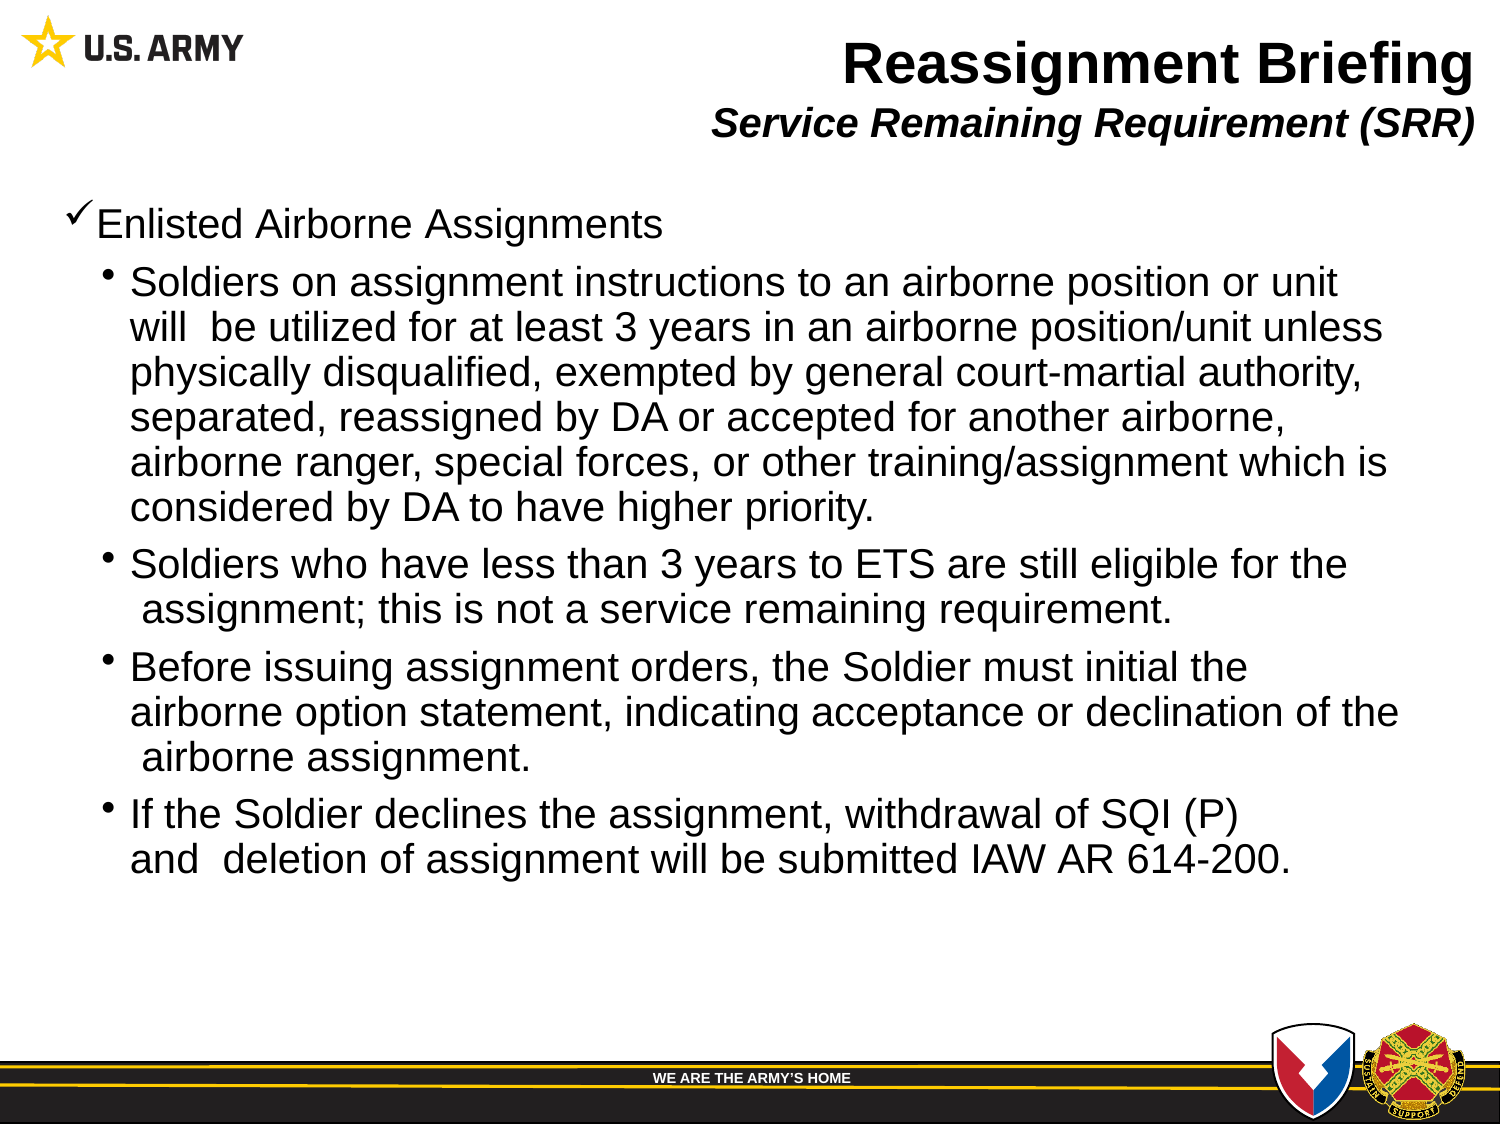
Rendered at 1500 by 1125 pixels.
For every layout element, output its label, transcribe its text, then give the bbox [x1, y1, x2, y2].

text_box Enlisted Airborne Assignments Soldiers on assignment instructions to an airborne position or unit will be utilized for at least 3 years in an airborne position/unit unless physically disqualified, exempted by general court-martial authority, separated, reassigned by DA or accepted for another airborne, airborne ranger, special forces, or other training/assignment which is considered by DA to have higher priority. Soldiers who have less than 3 years to ETS are still eligible for the assignment; this is not a service remaining requirement. Before issuing assignment orders, the Soldier must initial the airborne option statement, indicating acceptance or declination of the airborne assignment. If the Soldier declines the assignment, withdrawal of SQI (P) and deletion of assignment will be submitted IAW AR 614-200. [61, 186, 1408, 883]
picture [0, 0, 269, 93]
title Reassignment Briefing Service Remaining Requirement (SRR) [331, 0, 1476, 180]
picture [1361, 1022, 1466, 1121]
